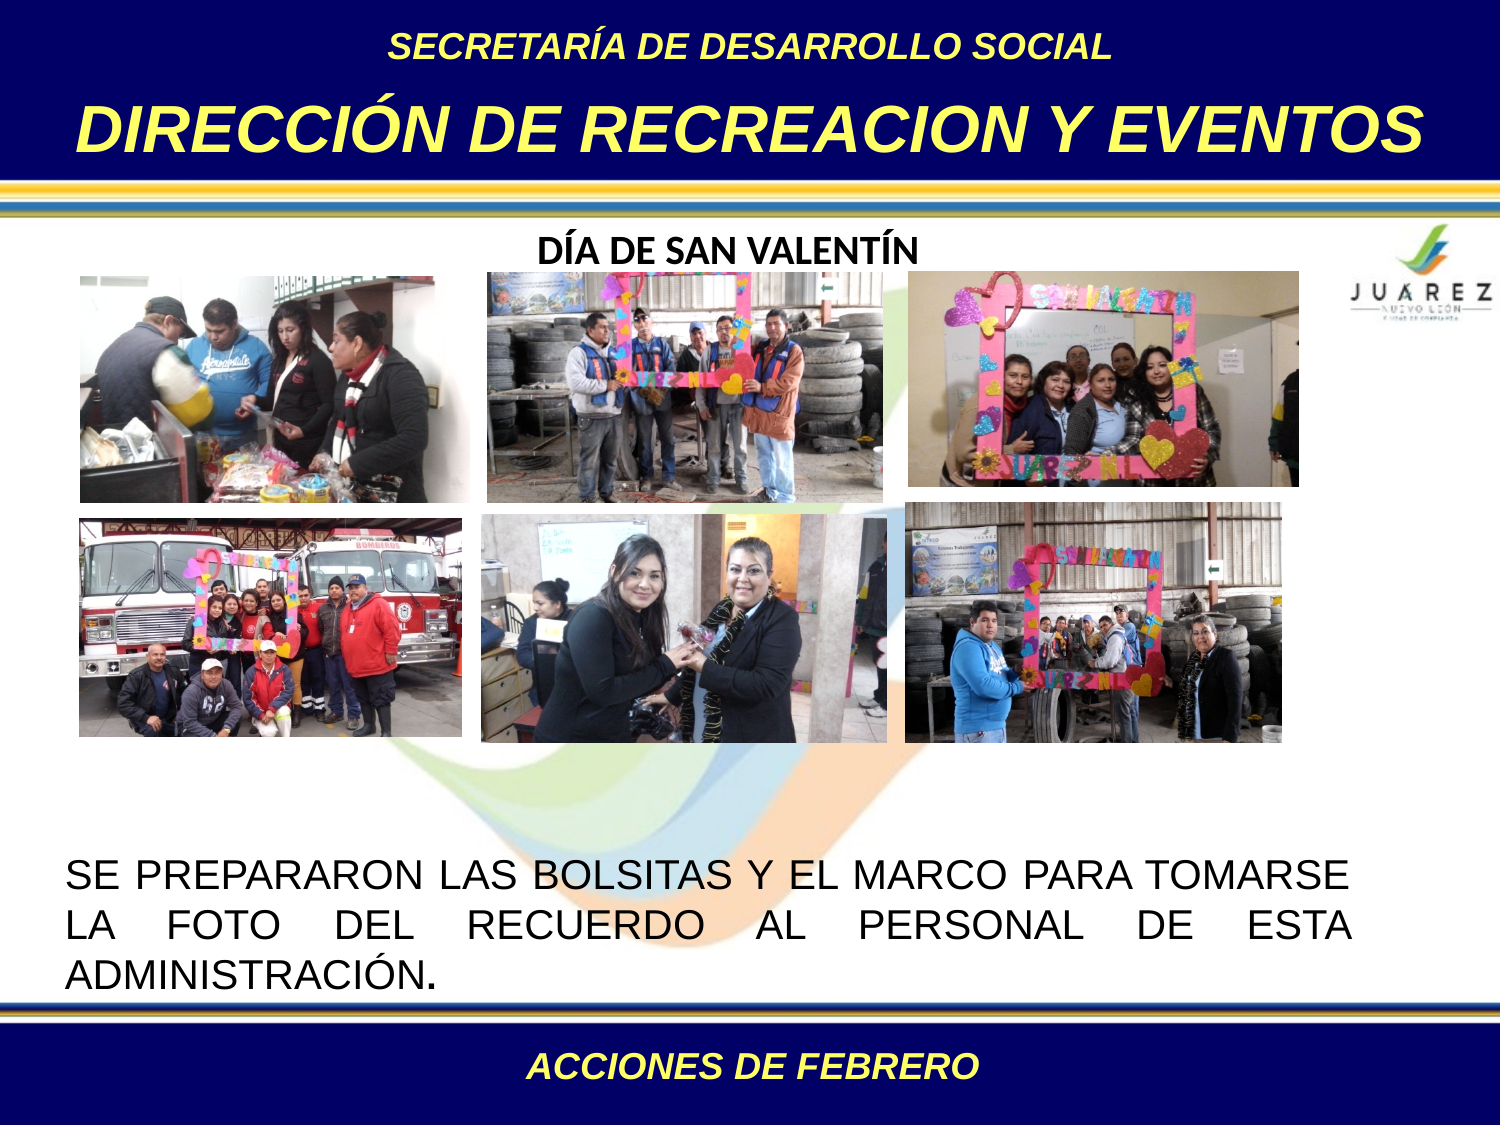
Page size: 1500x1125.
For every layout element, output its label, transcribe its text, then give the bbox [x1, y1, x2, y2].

text_box DIRECCIÓN DE RECREACION Y EVENTOS [60, 78, 1441, 174]
text_box ACCIONES DE FEBRERO [511, 1034, 995, 1095]
text_box SECRETARÍA DE DESARROLLO SOCIAL [372, 14, 1130, 74]
picture [0, 0, 1500, 1125]
text_box DÍA DE SAN VALENTÍN [32, 215, 1434, 851]
text_box SE PREPARARON LAS BOLSITAS Y EL MARCO PARA TOMARSE LA FOTO DEL RECUERDO AL PERSONAL DE ESTA ADMINISTRACIÓN. [50, 750, 1365, 1005]
